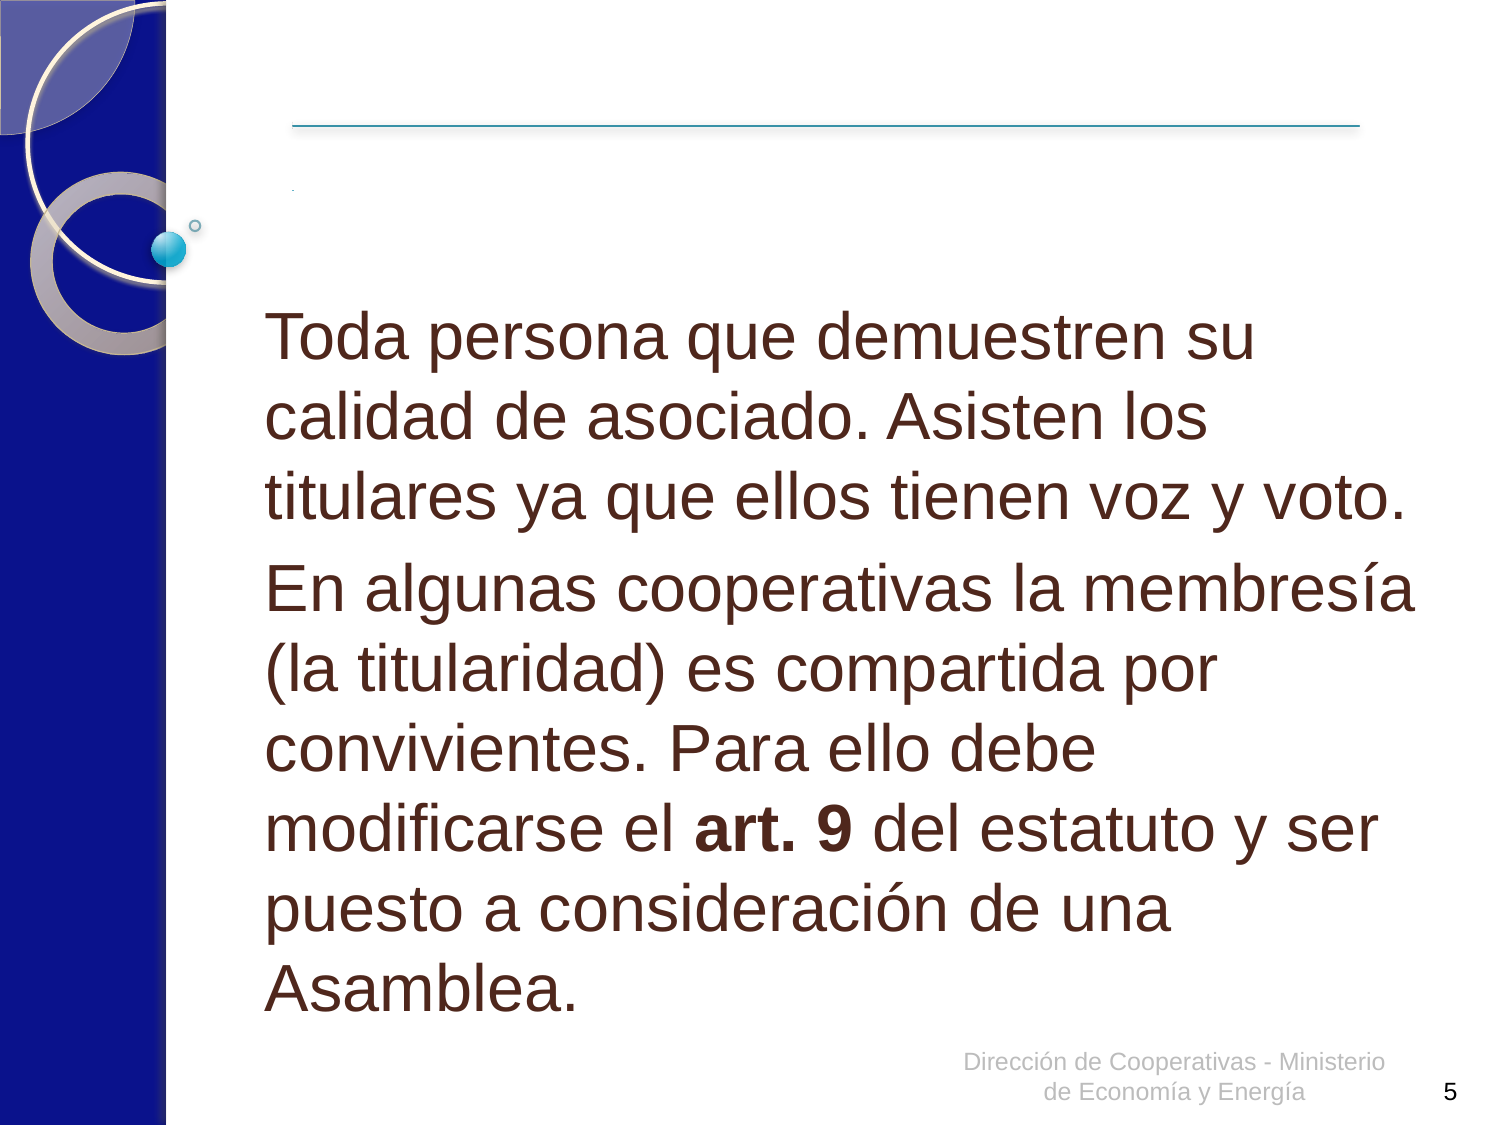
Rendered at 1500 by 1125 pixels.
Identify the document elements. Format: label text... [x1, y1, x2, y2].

slide_number 5 [1413, 1034, 1488, 1113]
footer Dirección de Cooperativas - Ministerio de Economía y Energía [937, 1034, 1413, 1113]
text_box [292, 93, 1360, 223]
subtitle Toda persona que demuestren su calidad de asociado. Asisten los titulares ya que ellos tienen voz y voto. En algunas cooperativas la membresía (la titularidad) es compartida por convivientes. Para ello debe modificarse el art. 9 del estatuto y ser puesto a consideración de una Asamblea. [246, 292, 1438, 1050]
